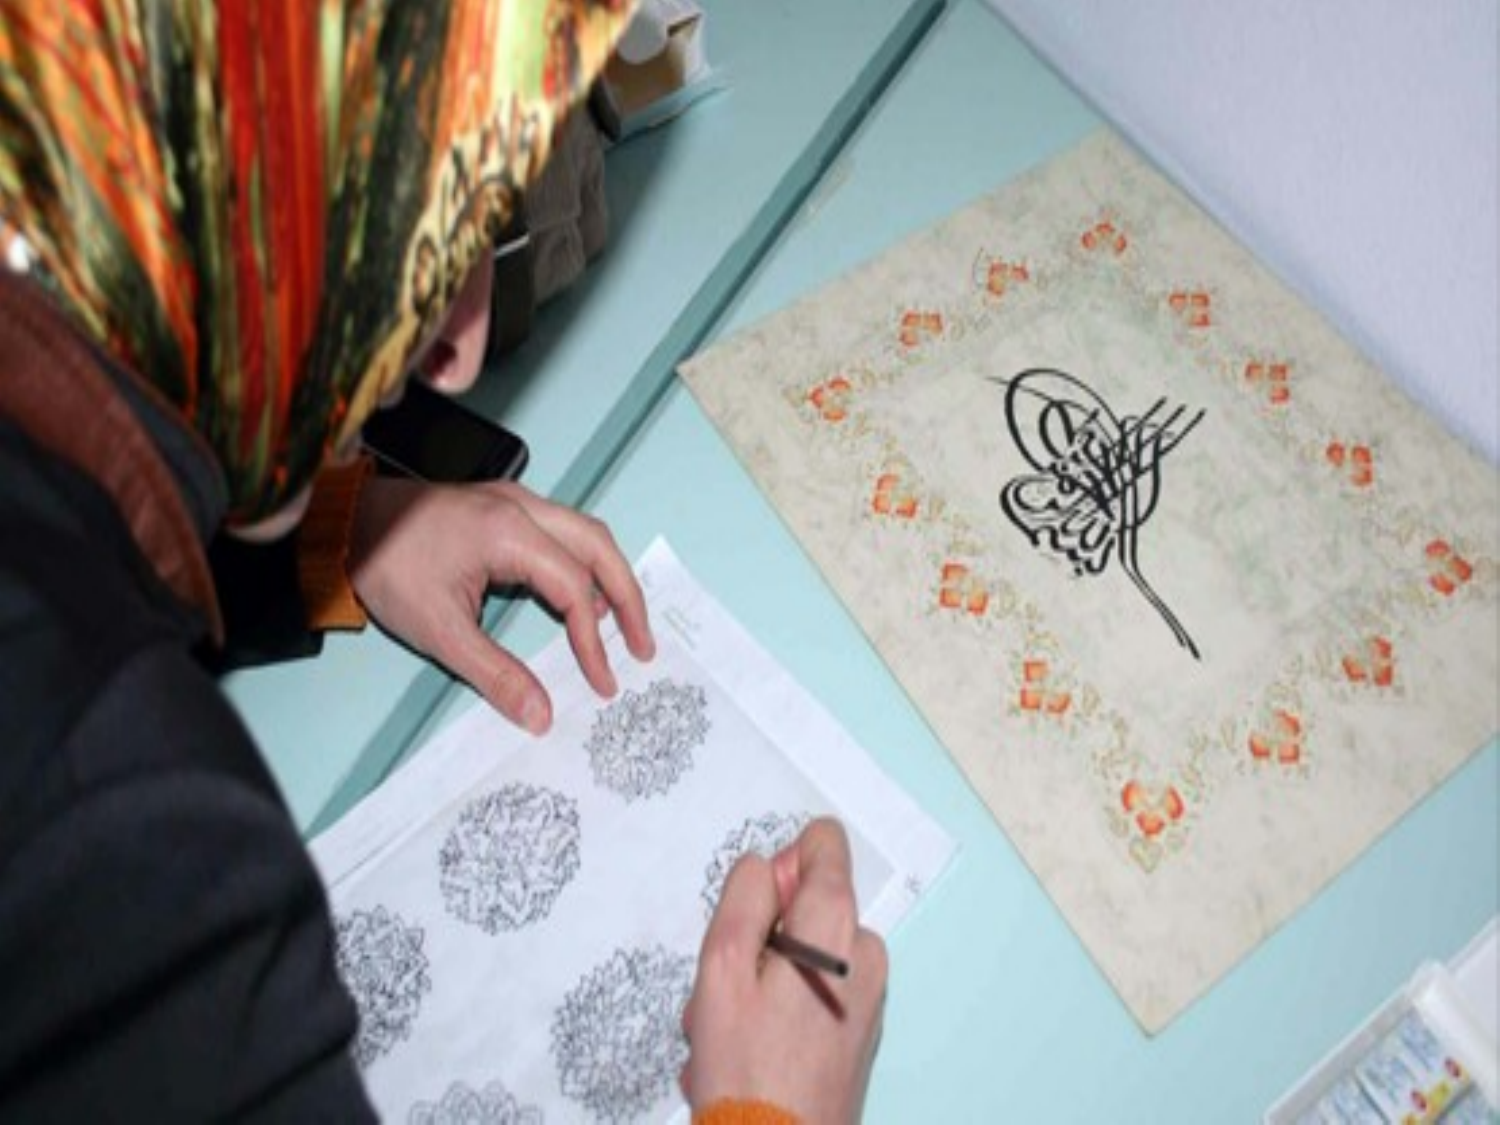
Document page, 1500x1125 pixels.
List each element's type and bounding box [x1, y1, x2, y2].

list [0, 0, 1500, 1125]
